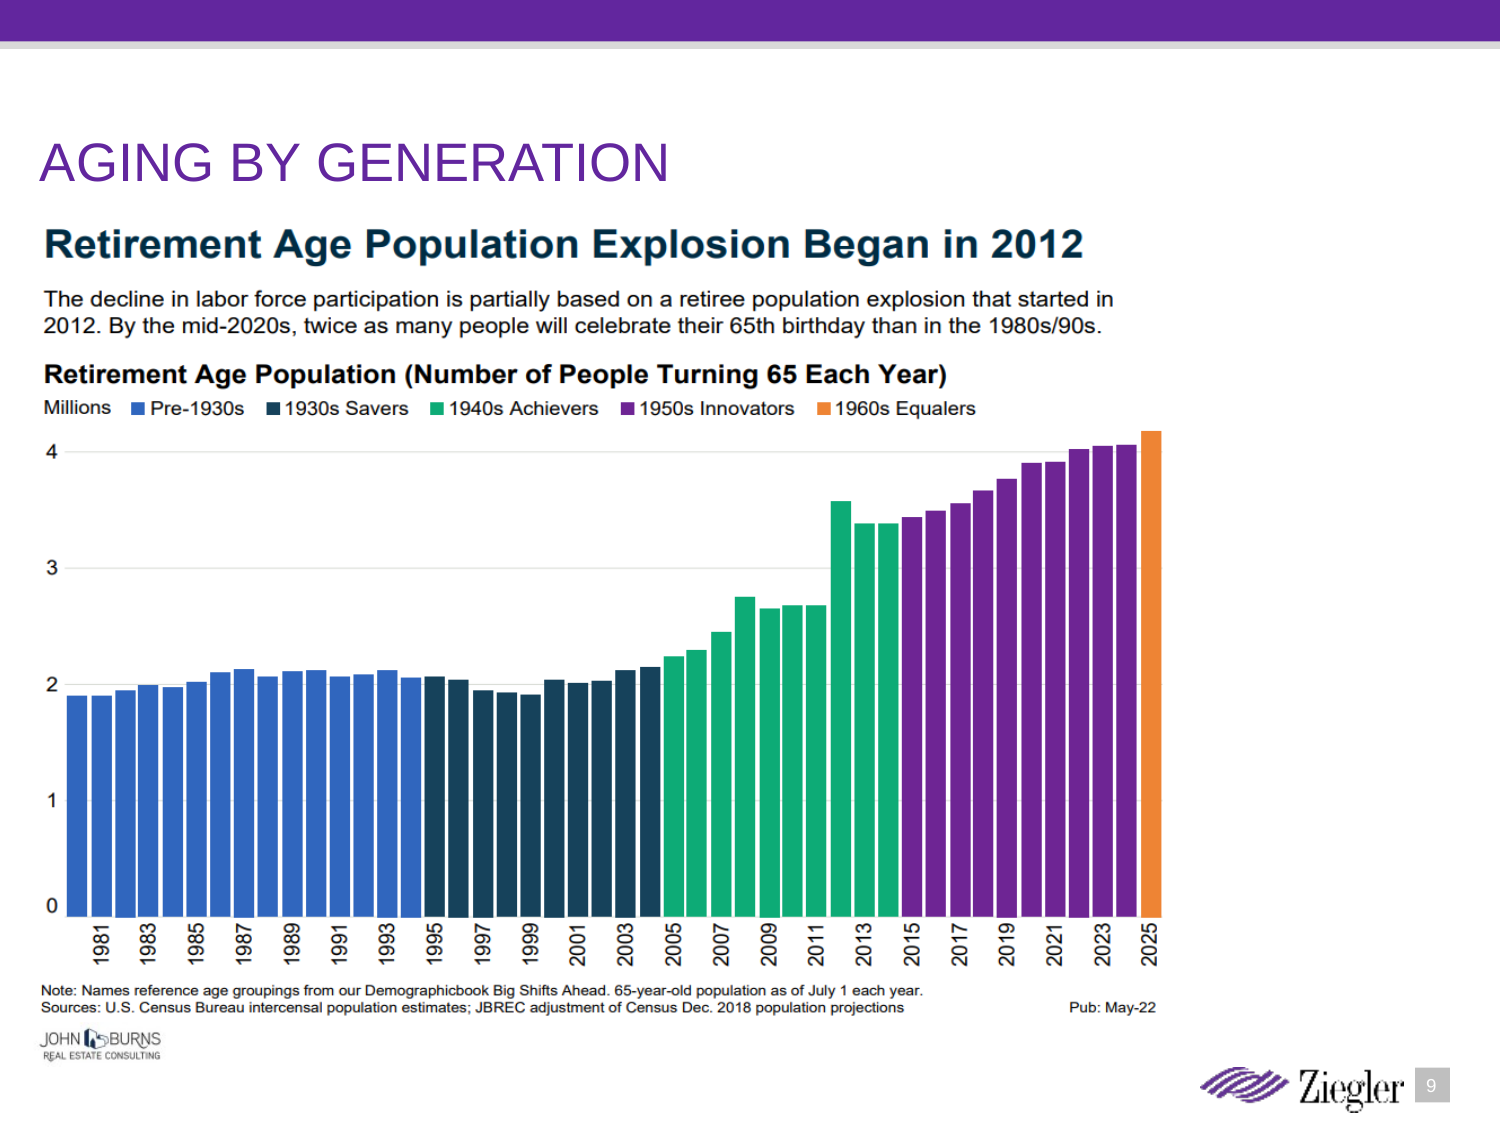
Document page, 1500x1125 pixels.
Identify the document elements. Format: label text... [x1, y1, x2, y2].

title Aging By Generation [24, 61, 1476, 201]
picture [24, 212, 1176, 1067]
picture [1200, 1067, 1404, 1113]
